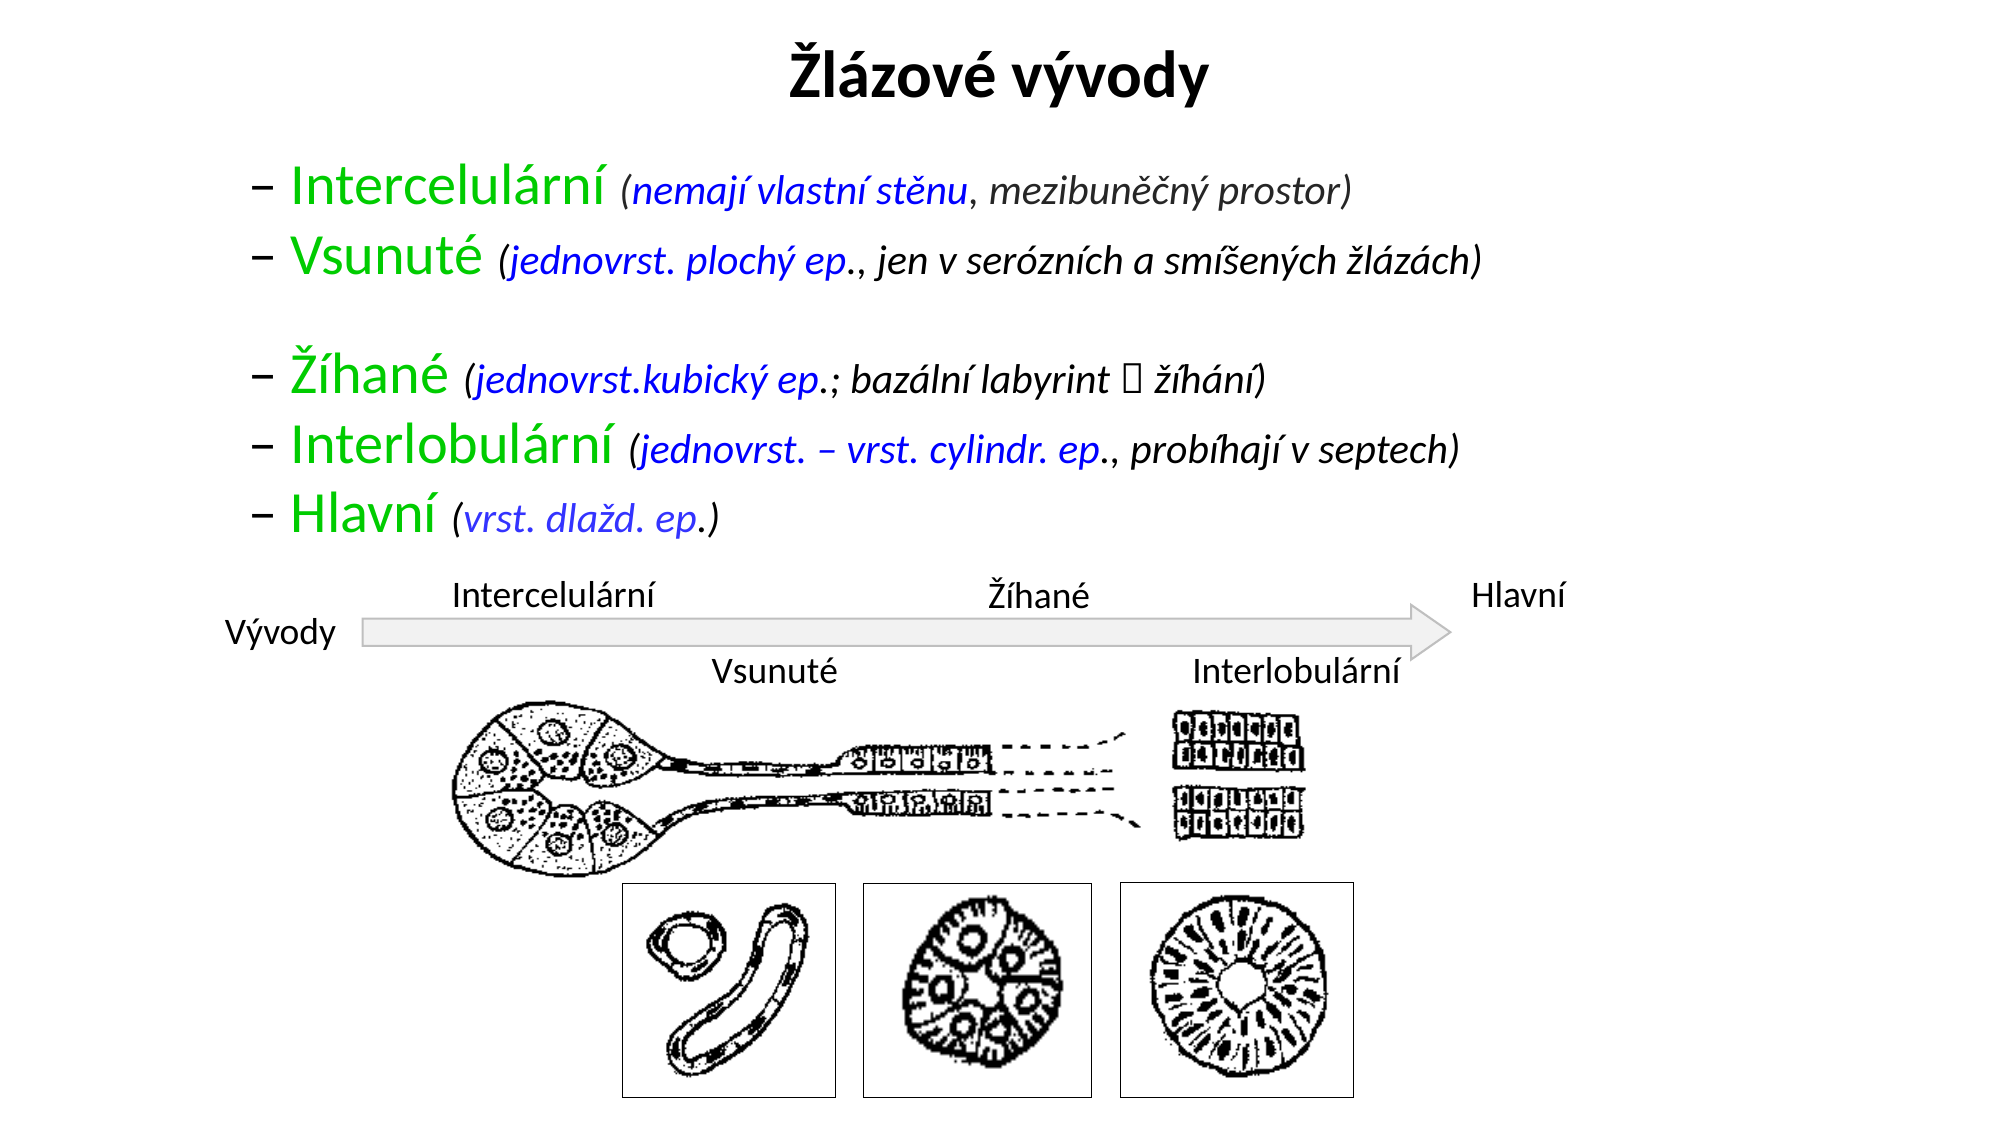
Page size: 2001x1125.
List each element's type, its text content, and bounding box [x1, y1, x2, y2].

text_box Žíhané [973, 563, 1106, 624]
text_box Interlobulární [1177, 638, 1416, 699]
text_box – Intercelulární (nemají vlastní stěnu, mezibuněčný prostor) – Vsunuté (jednovrst. plochý ep., jen v serózních a smíšených žlázách) – Žíhané (jednovrst.kubický ep.; bazální labyrint  žíhání) – Interlobulární (jednovrst. – vrst. cylindr. ep., probíhají v septech) – Hlavní (vrst. dlažd. ep.) [233, 158, 1675, 967]
text_box Vývody [210, 609, 447, 659]
text_box Intercelulární [437, 562, 671, 623]
text_box Vsunuté [696, 638, 854, 684]
text_box Hlavní [1456, 573, 1581, 622]
text_box [447, 602, 1453, 658]
text_box Žlázové vývody [324, 39, 1675, 158]
picture [434, 684, 1354, 1098]
